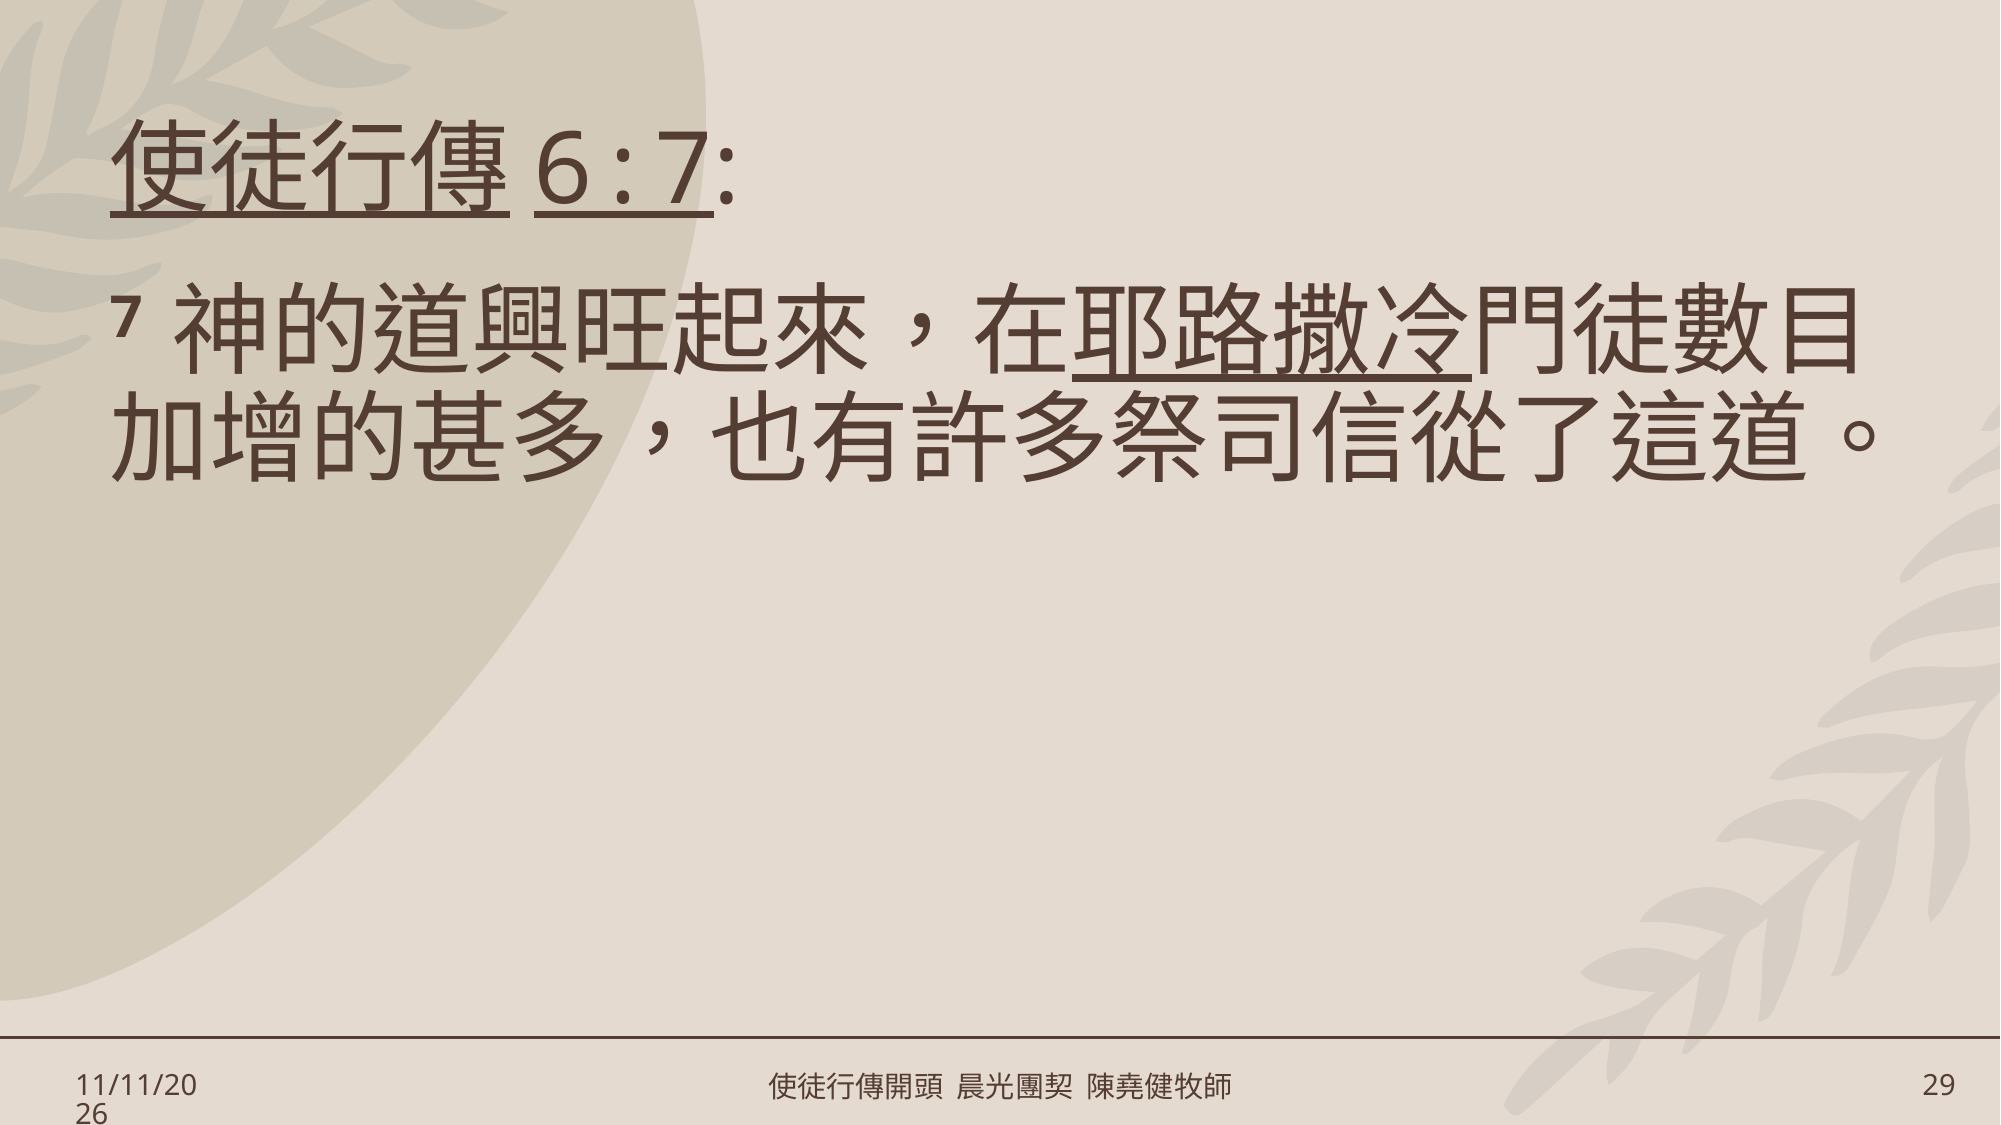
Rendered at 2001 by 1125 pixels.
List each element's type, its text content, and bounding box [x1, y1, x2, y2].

title 使徒行傳6:7: [94, 115, 1820, 227]
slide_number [60, 1060, 222, 1112]
footer 使徒行傳開頭 晨光團契 陳堯健牧師 [718, 1060, 1283, 1112]
list 7 神的道興旺起來，在耶路撒冷門徒數目加增的甚多，也有許多祭司信從了這道。 [94, 273, 1939, 1010]
slide_number 29 [1808, 1060, 1971, 1112]
